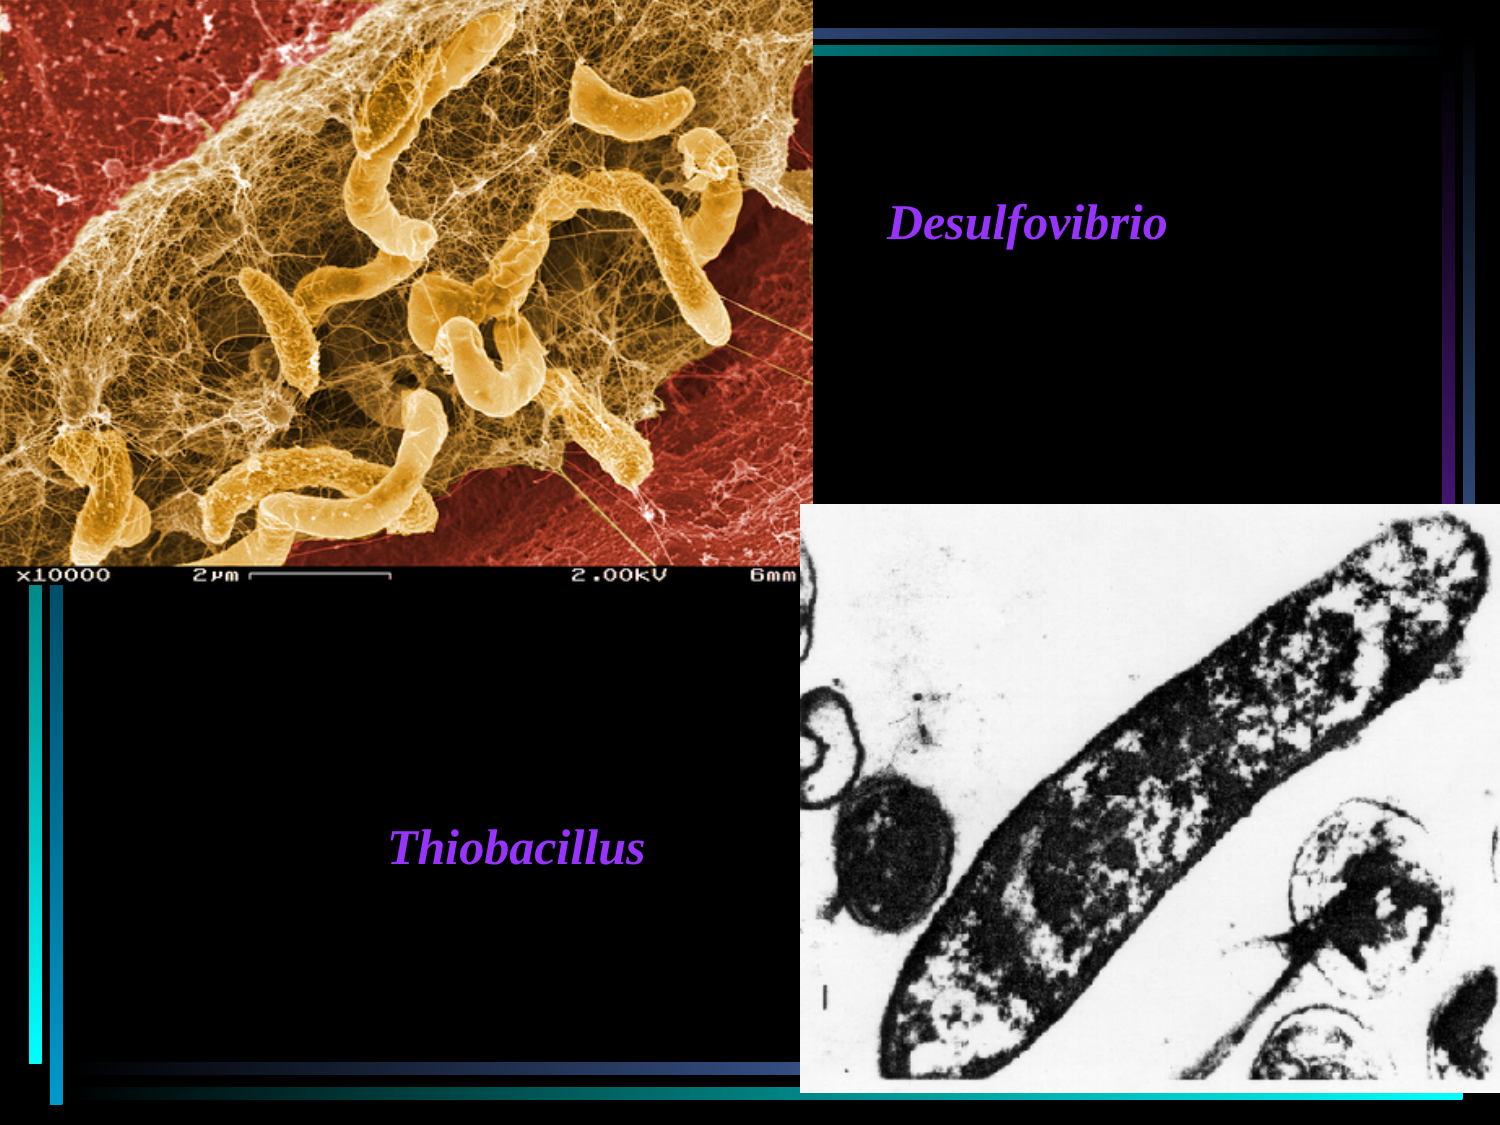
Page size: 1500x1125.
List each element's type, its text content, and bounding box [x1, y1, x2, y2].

picture [0, 0, 1500, 1093]
text_box Thiobacillus [372, 806, 661, 882]
text_box Desulfovibrio [872, 181, 1184, 257]
